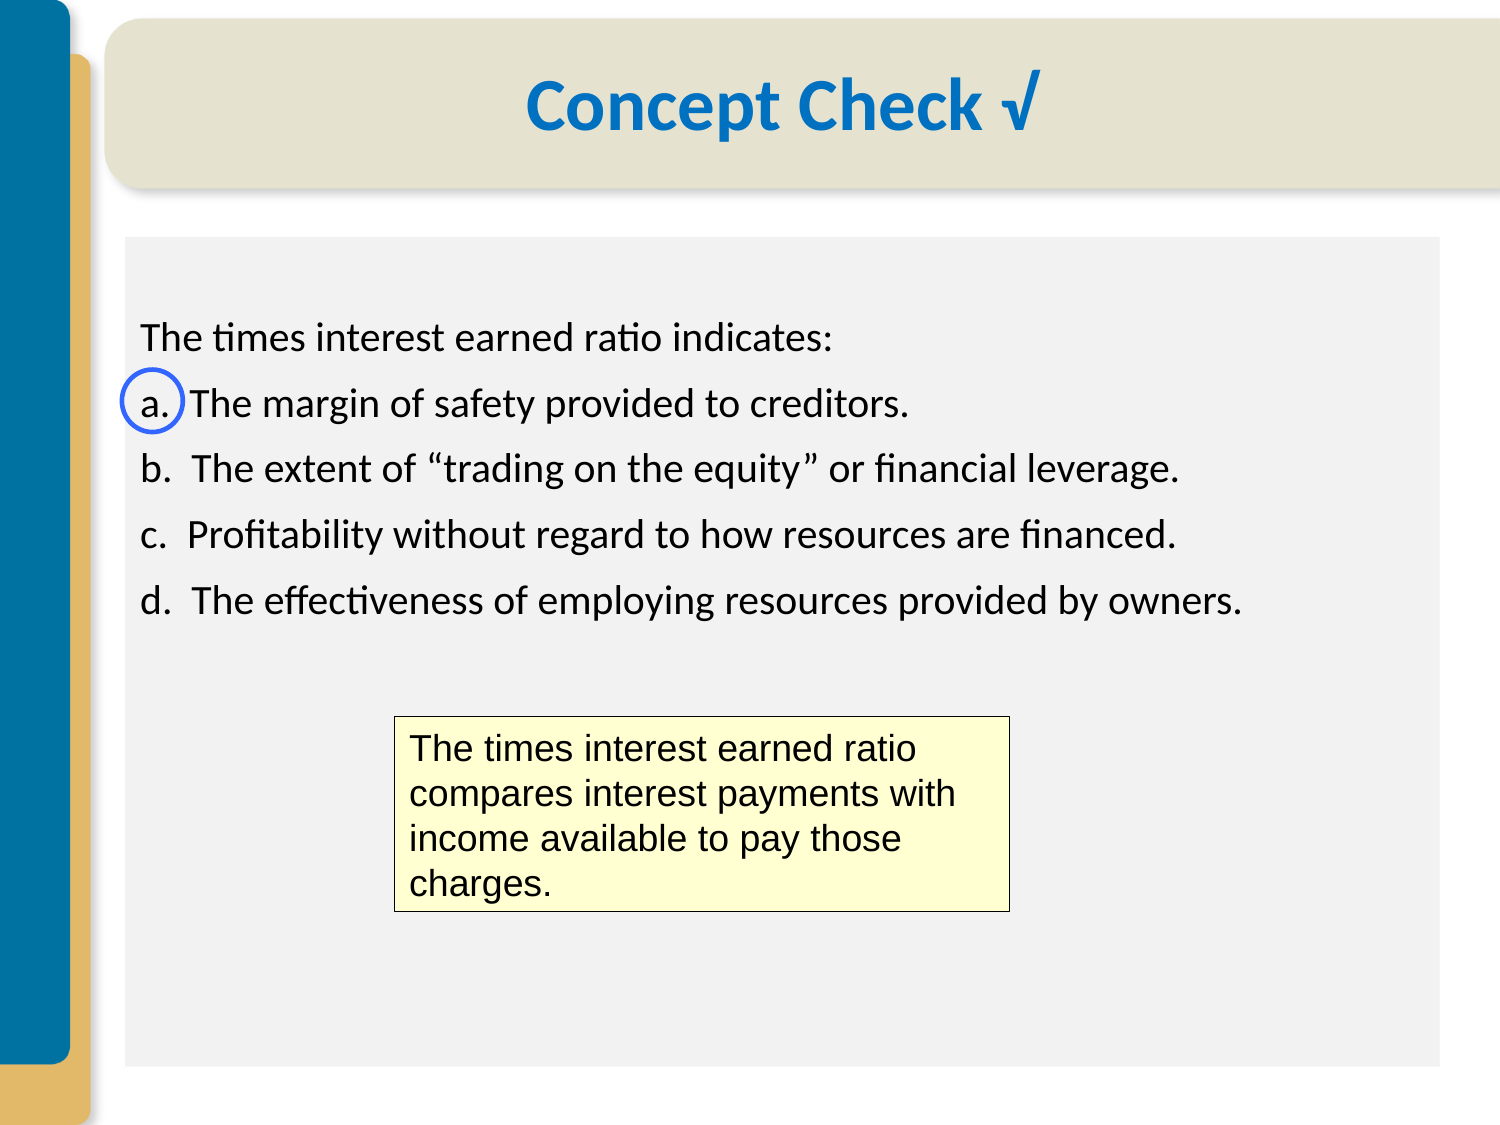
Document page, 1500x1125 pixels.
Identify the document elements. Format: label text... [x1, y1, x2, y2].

text_box The times interest earned ratio compares interest payments with income available to pay those charges. [394, 716, 1010, 912]
picture [0, 1, 1500, 1125]
title Concept Check √ [124, 28, 1440, 184]
text_box [121, 369, 183, 433]
list The times interest earned ratio indicates: a. The margin of safety provided to creditors. b. The extent of “trading on the equity” or financial leverage. c. Profitability without regard to how resources are financed. d. The effectiveness of employing resources provided by owners. [124, 236, 1440, 1067]
